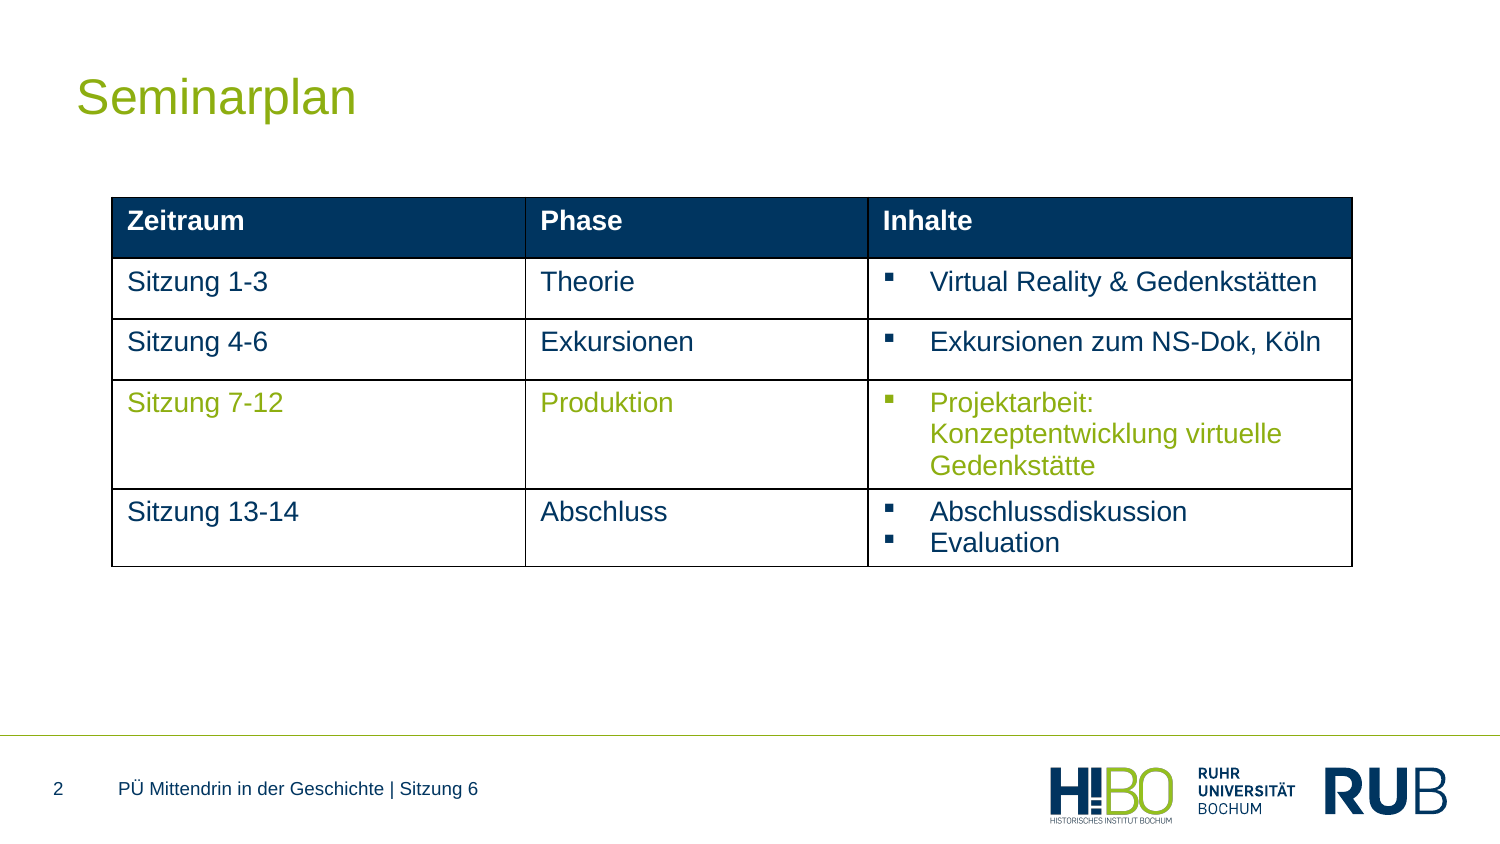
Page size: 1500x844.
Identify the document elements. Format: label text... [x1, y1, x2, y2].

table_cell Sitzung 7-12 [113, 381, 525, 488]
title Seminarplan [76, 64, 1317, 142]
text_box PÜ Mittendrin in der Geschichte | Sitzung 6 [118, 779, 1022, 798]
table_cell Sitzung 13-14 [113, 490, 525, 566]
table_cell Projektarbeit: Konzeptentwicklung virtuelle Gedenkstätte [869, 381, 1351, 488]
table_cell Sitzung 4-6 [113, 320, 525, 379]
slide_number 2 [53, 779, 95, 798]
table_cell Abschluss [526, 490, 867, 566]
table_cell Sitzung 1-3 [113, 259, 525, 318]
table_header Zeitraum [113, 198, 525, 257]
table_cell Exkursionen [526, 320, 867, 379]
table_cell Theorie [526, 259, 867, 318]
table_header Inhalte [869, 198, 1351, 257]
picture [1045, 761, 1176, 830]
table_header Phase [526, 198, 867, 257]
table_cell Virtual Reality & Gedenkstätten [869, 259, 1351, 318]
table_cell Exkursionen zum NS-Dok, Köln [869, 320, 1351, 379]
table_cell Produktion [526, 381, 867, 488]
table_cell Abschlussdiskussion Evaluation [869, 490, 1351, 566]
